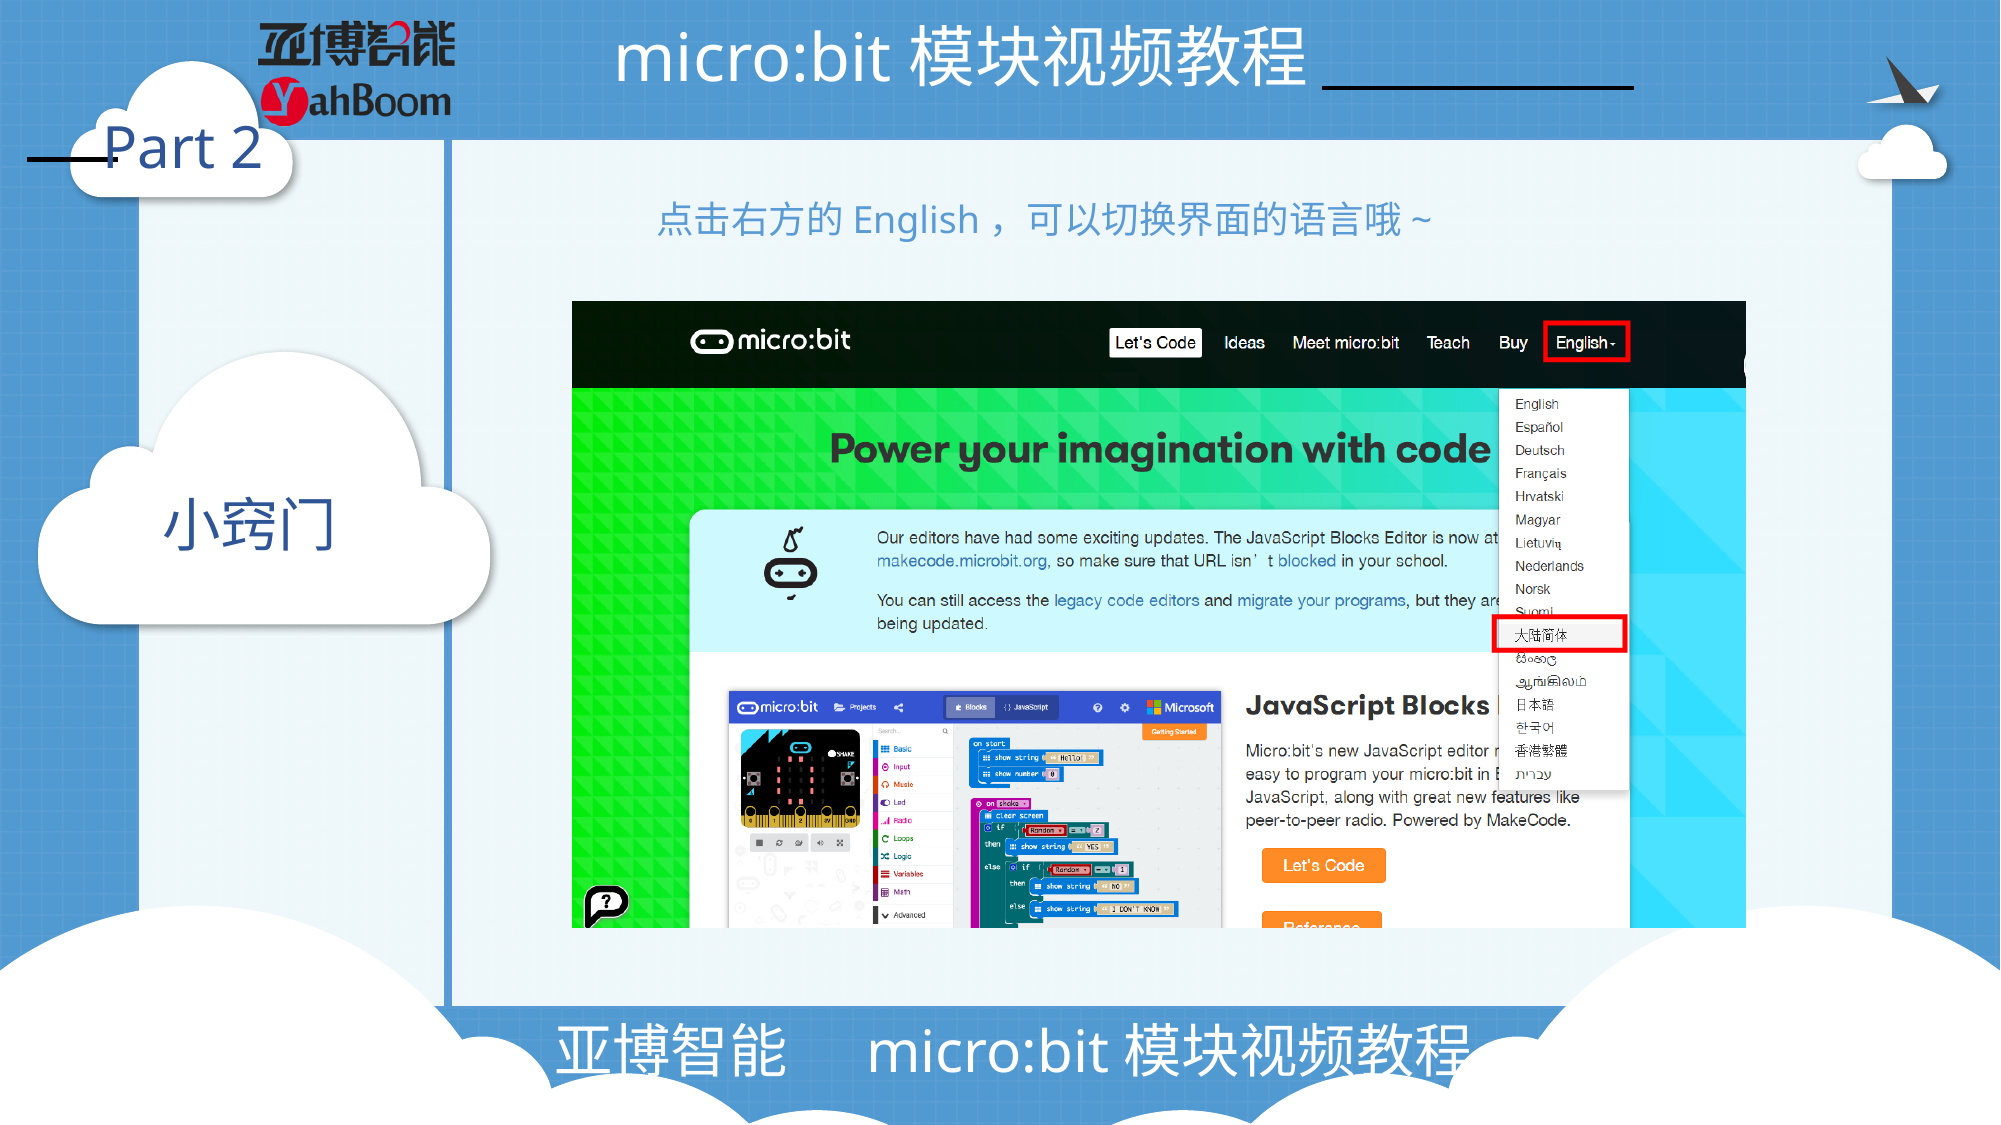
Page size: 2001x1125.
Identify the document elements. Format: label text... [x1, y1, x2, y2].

text_box Part 2 [87, 103, 279, 188]
text_box [37, 350, 492, 626]
text_box micro:bit模块视频教程 [279, 7, 1660, 173]
text_box micro:bit模块视频教程 [12, 7, 250, 173]
text_box 亚博智能 micro:bit模块视频教程 [0, 969, 886, 1125]
picture [572, 301, 1746, 928]
text_box 亚博智能 micro:bit模块视频教程 [1114, 969, 2000, 1125]
picture [250, 7, 460, 137]
text_box 小窍门 [147, 480, 352, 566]
text_box 点击右方的English，可以切换界面的语言哦~ [572, 188, 1768, 249]
